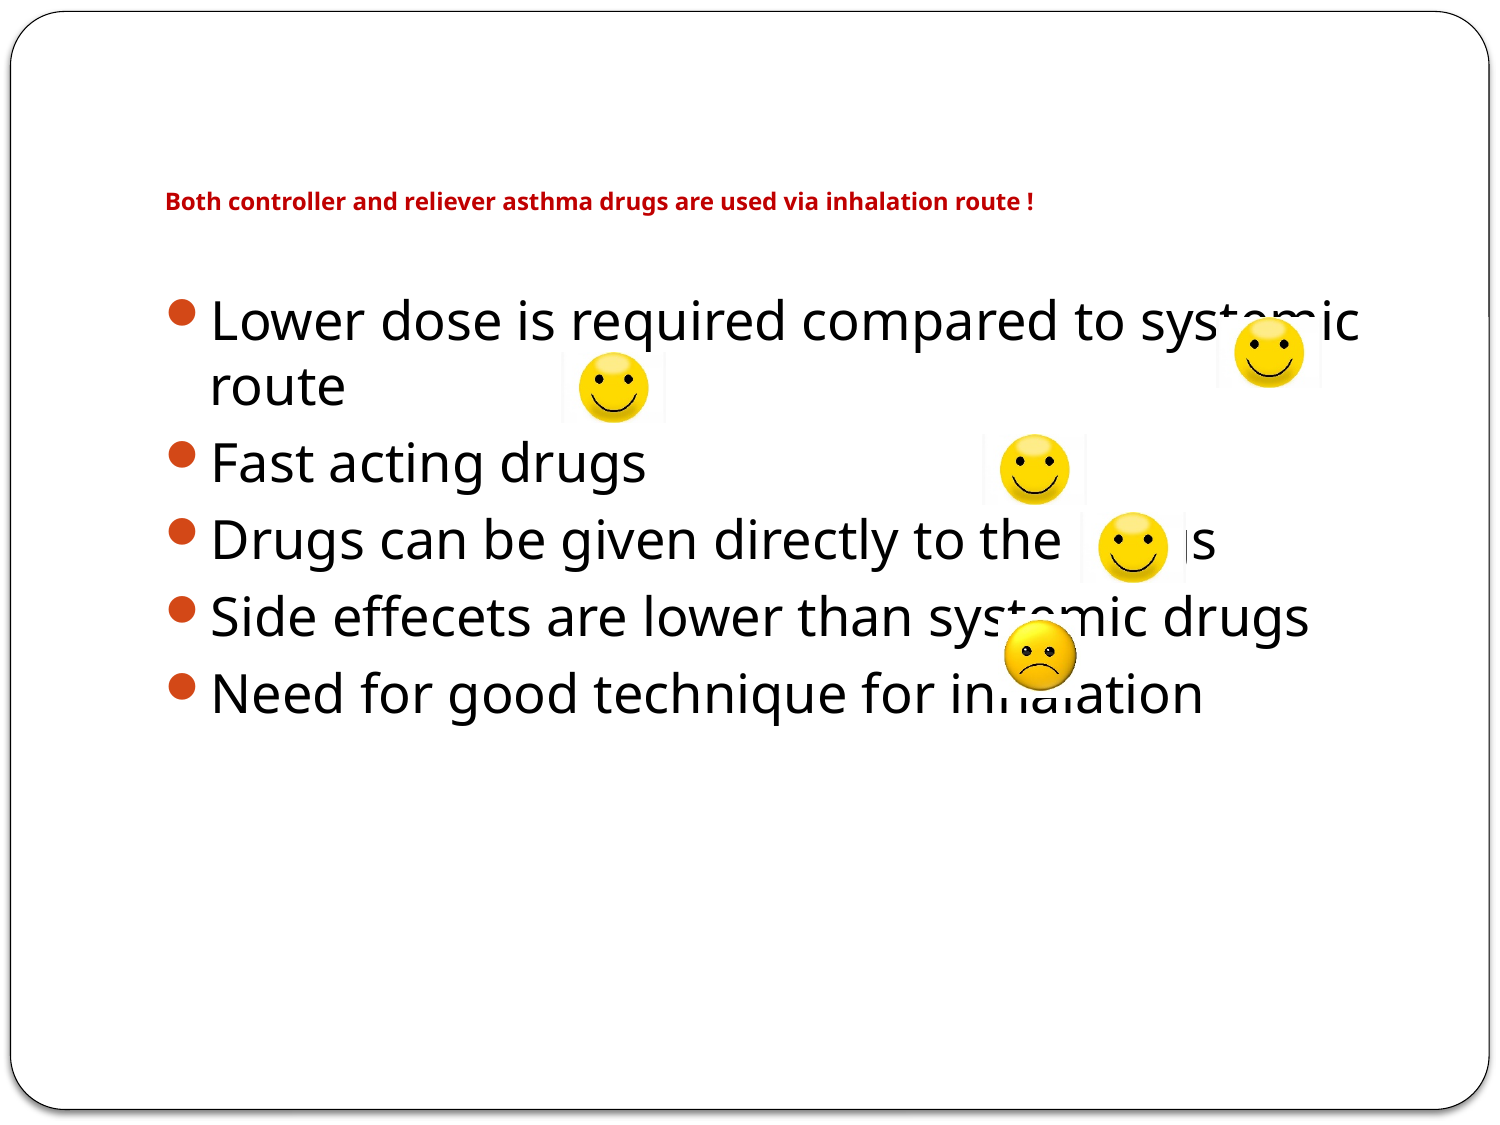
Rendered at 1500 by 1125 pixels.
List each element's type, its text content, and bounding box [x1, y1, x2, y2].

picture [1216, 317, 1322, 388]
picture [982, 434, 1088, 505]
list Lower dose is required compared to systemic route Fast acting drugs Drugs can be given directly to the lungs Side effecets are lower than systemic drugs Need for good technique for inhalation [150, 278, 1425, 988]
picture [1080, 512, 1186, 583]
picture [997, 614, 1081, 698]
picture [560, 352, 666, 423]
title Both controller and reliever asthma drugs are used via inhalation route ! [150, 45, 1425, 233]
